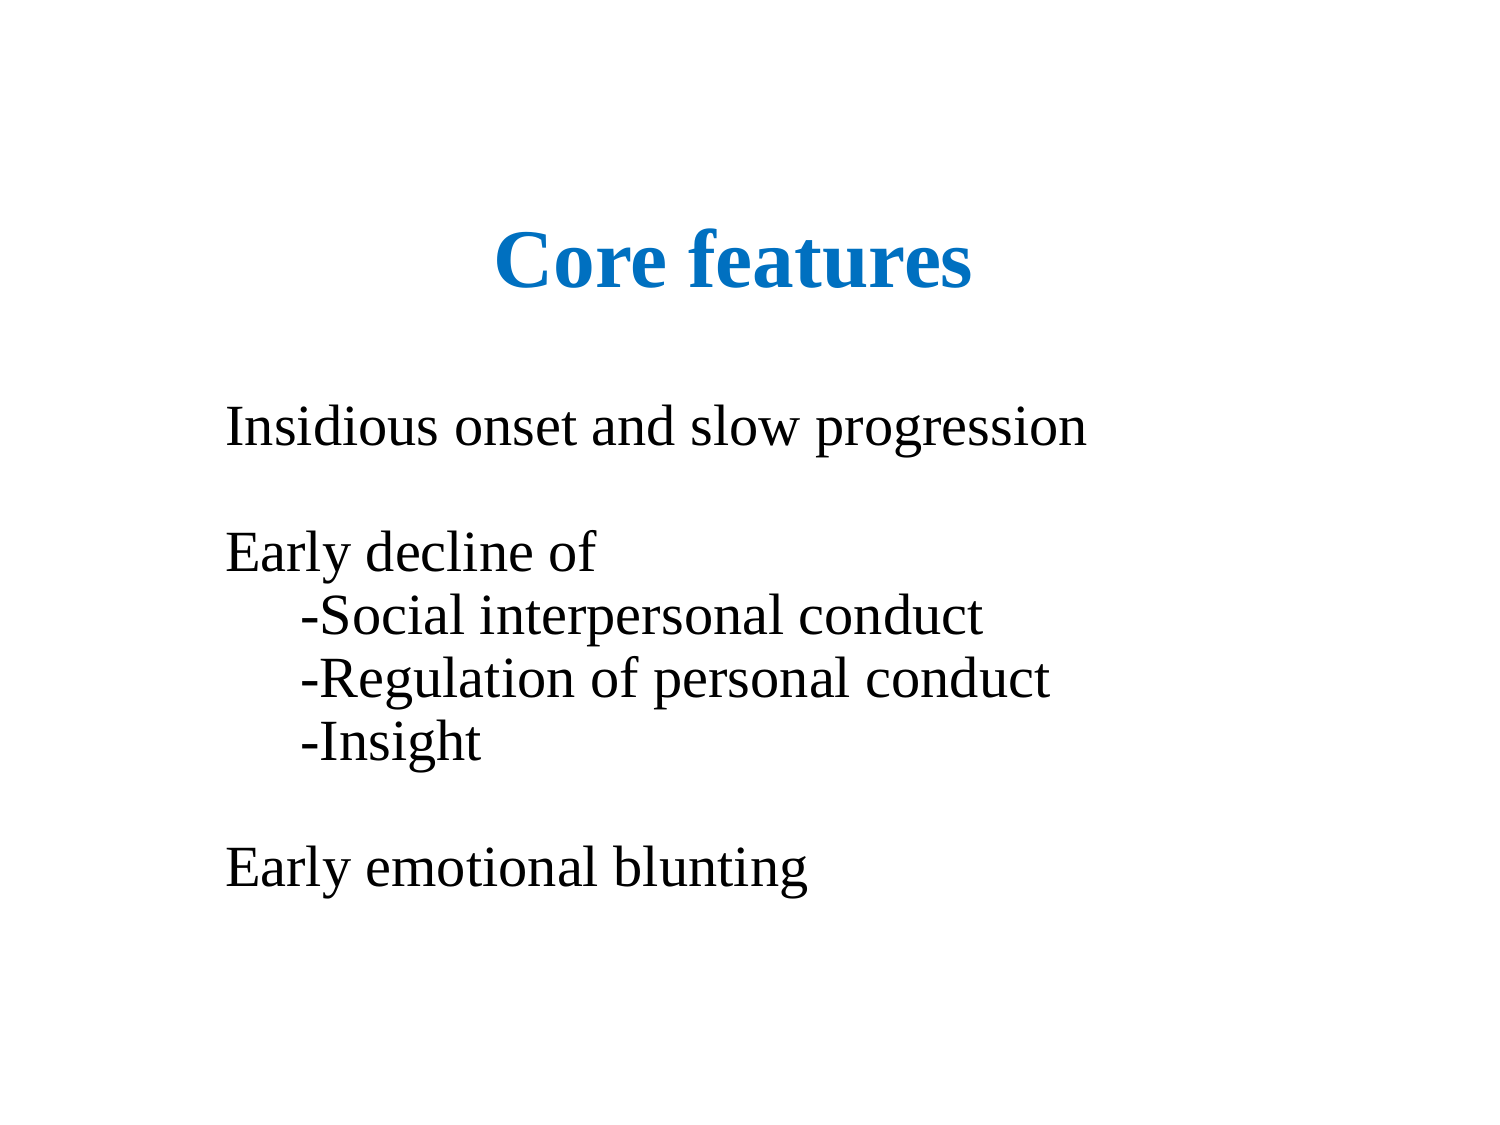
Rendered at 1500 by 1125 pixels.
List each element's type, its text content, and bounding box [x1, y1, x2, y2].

text_box Core features Insidious onset and slow progression Early decline of -Social interpersonal conduct -Regulation of personal conduct -Insight Early emotional blunting [135, 208, 1353, 907]
